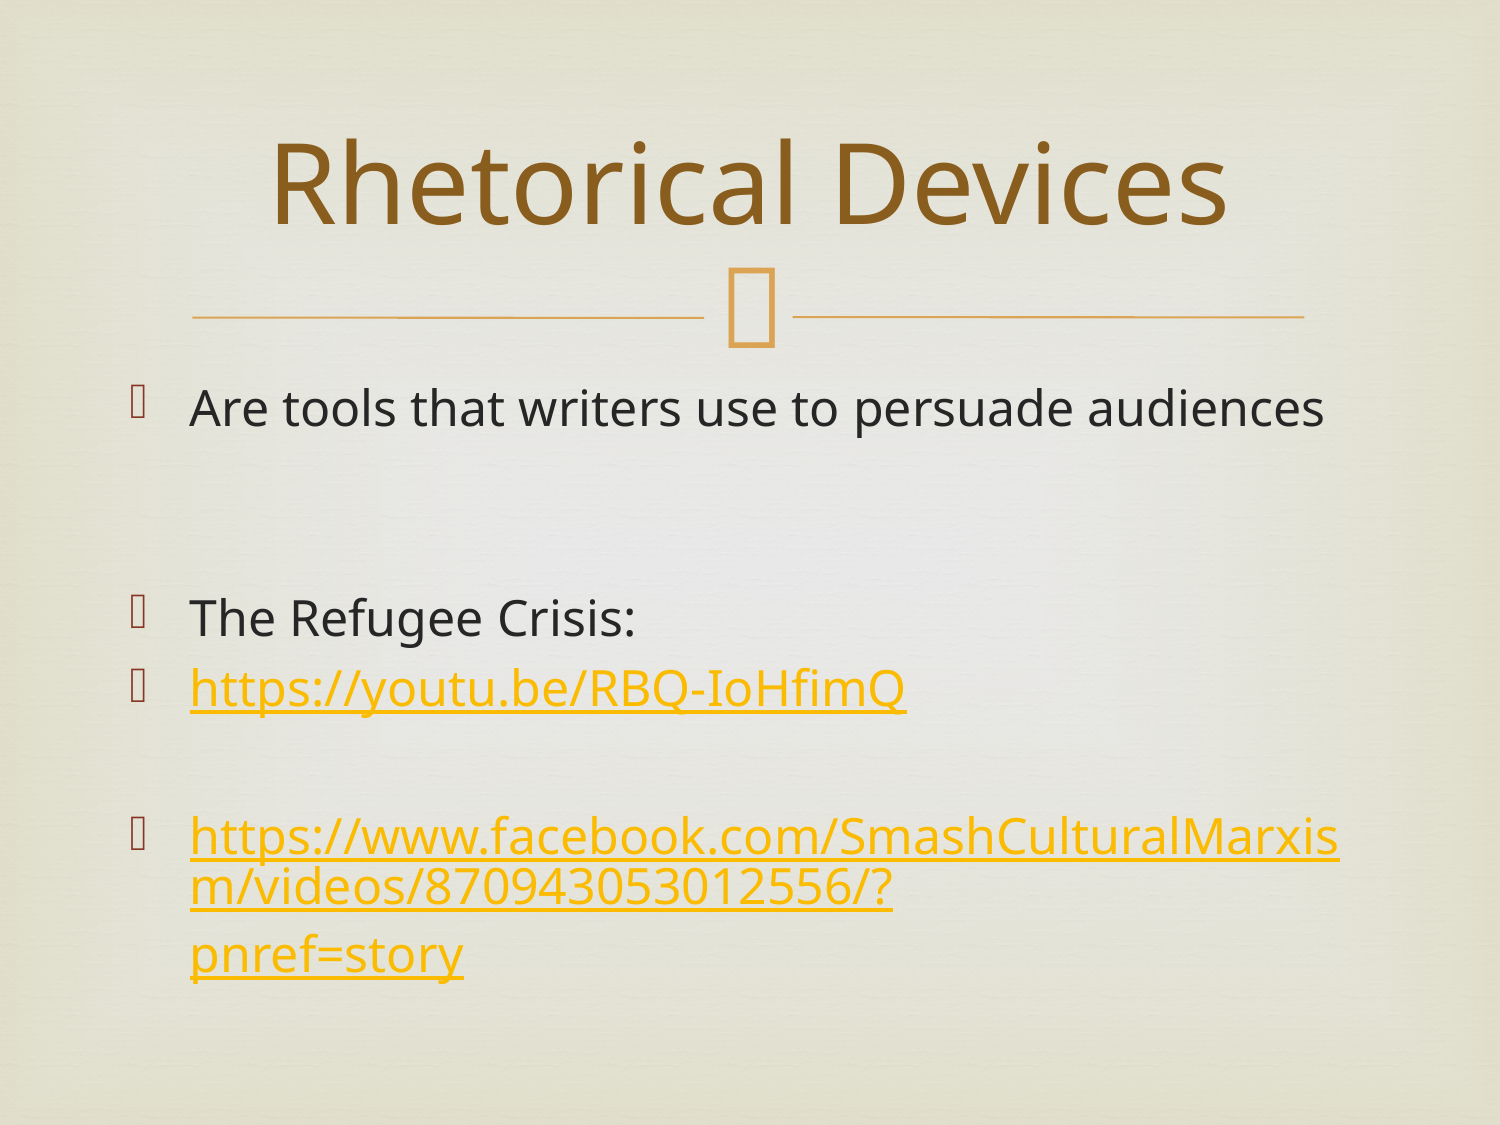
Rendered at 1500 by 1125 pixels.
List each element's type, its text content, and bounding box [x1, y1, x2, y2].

title Rhetorical Devices [112, 93, 1386, 267]
list Are tools that writers use to persuade audiences The Refugee Crisis: https://youtu.be/RBQ-IoHfimQ https://www.facebook.com/SmashCulturalMarxism/videos/870943053012556/?pnref=story [114, 368, 1386, 1005]
